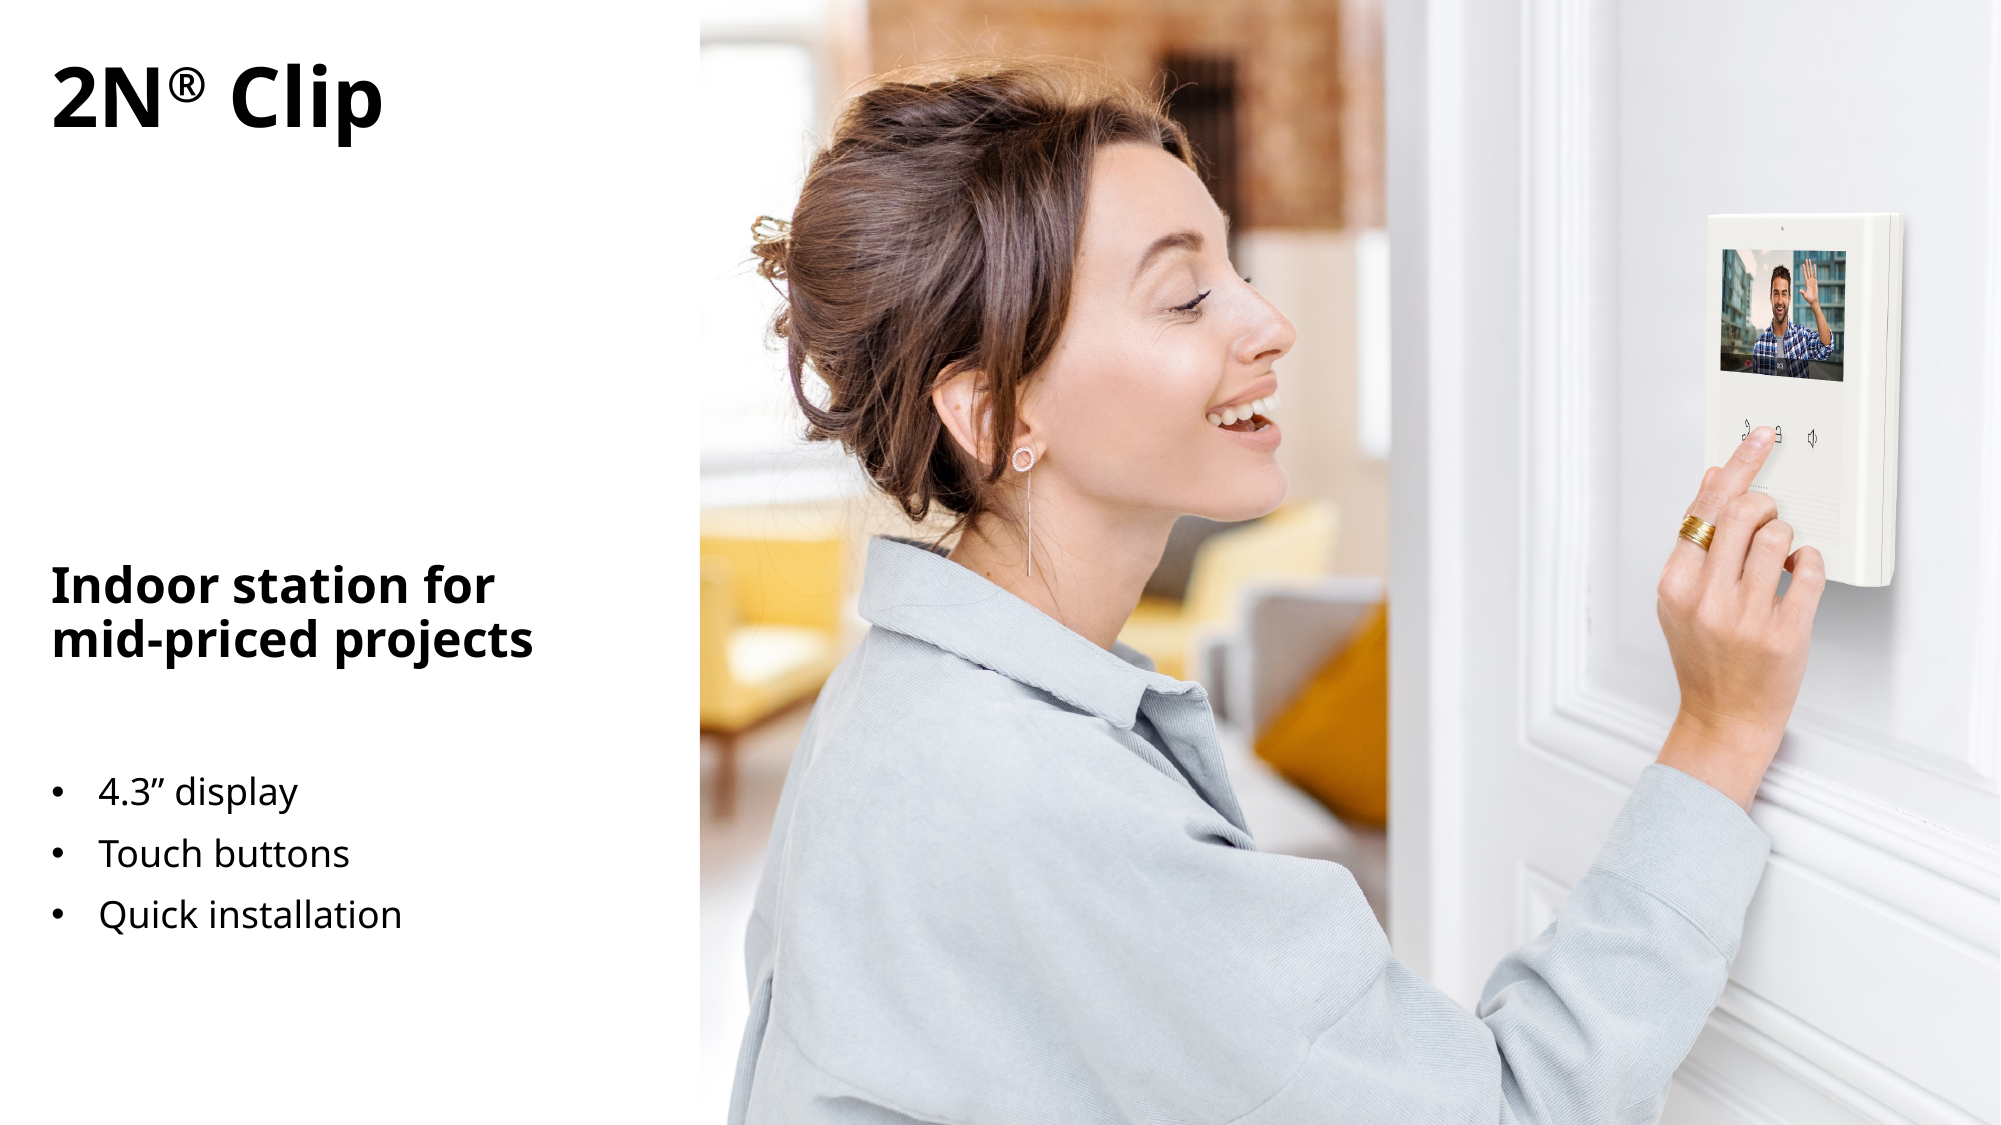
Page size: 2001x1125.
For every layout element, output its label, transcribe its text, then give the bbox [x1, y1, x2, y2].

list Indoor station for mid-priced projects [36, 620, 625, 746]
list 4.3” display Touch buttons Quick installation [36, 765, 625, 1057]
picture [699, 0, 2000, 1125]
title 2N® Clip [36, 47, 625, 335]
